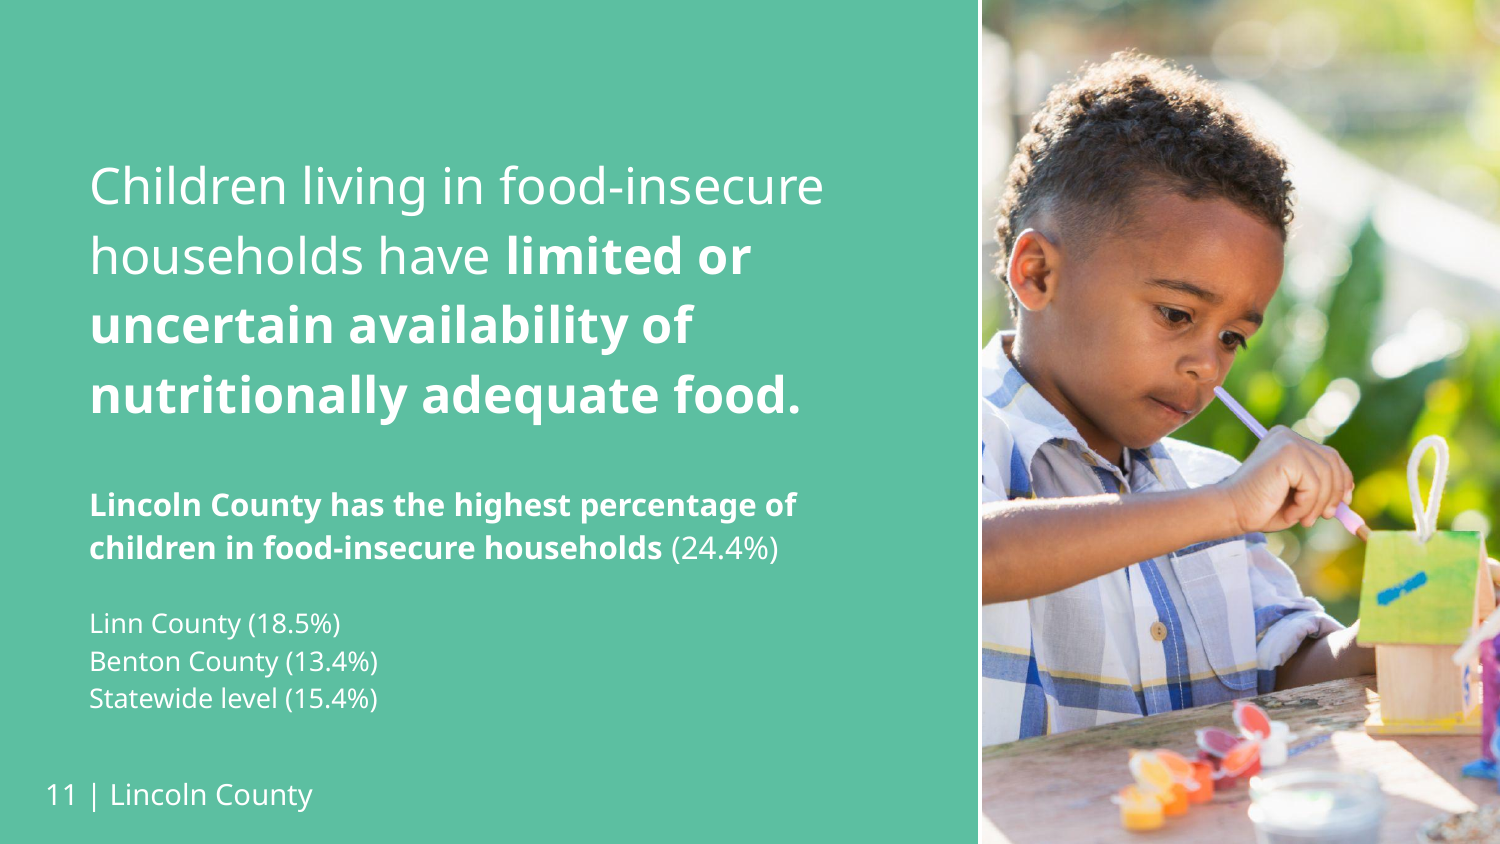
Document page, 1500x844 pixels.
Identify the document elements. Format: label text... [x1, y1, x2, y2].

text_box Linn County (18.5%) Benton County (13.4%) Statewide level (15.4%) [74, 586, 463, 759]
title Children living in food-insecure households have limited or uncertain availability of nutritionally adequate food. [74, 130, 938, 369]
text_box 11 | Lincoln County [30, 761, 976, 844]
picture [981, 0, 1500, 844]
text_box Lincoln County has the highest percentage of children in food-insecure households (24.4%) [74, 464, 860, 654]
